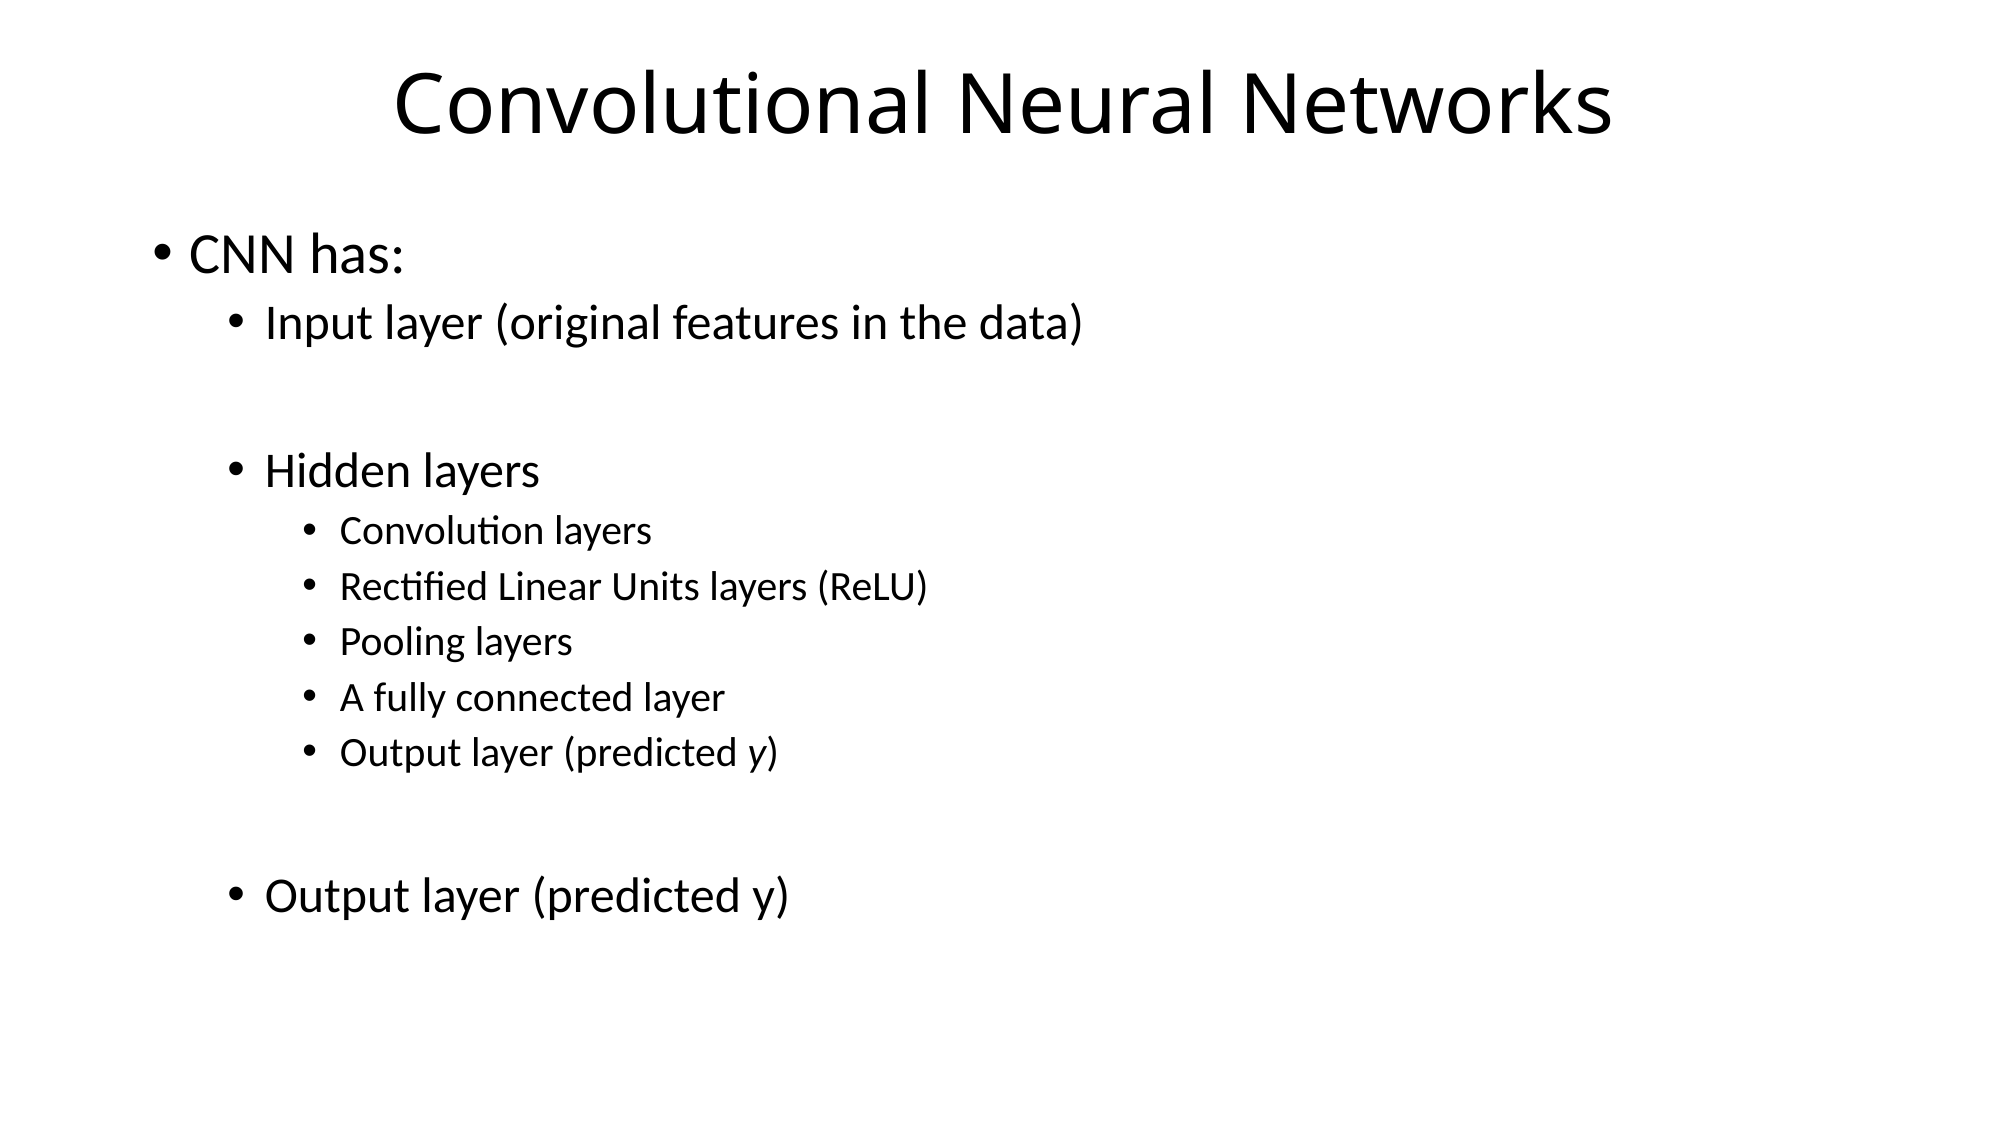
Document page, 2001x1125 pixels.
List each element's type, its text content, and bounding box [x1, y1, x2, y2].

title Convolutional Neural Networks [141, 0, 1867, 216]
list CNN has: Input layer (original features in the data) Hidden layers Convolution layers Rectified Linear Units layers (ReLU) Pooling layers A fully connected layer Output layer (predicted y) Output layer (predicted y) [137, 215, 1863, 1014]
